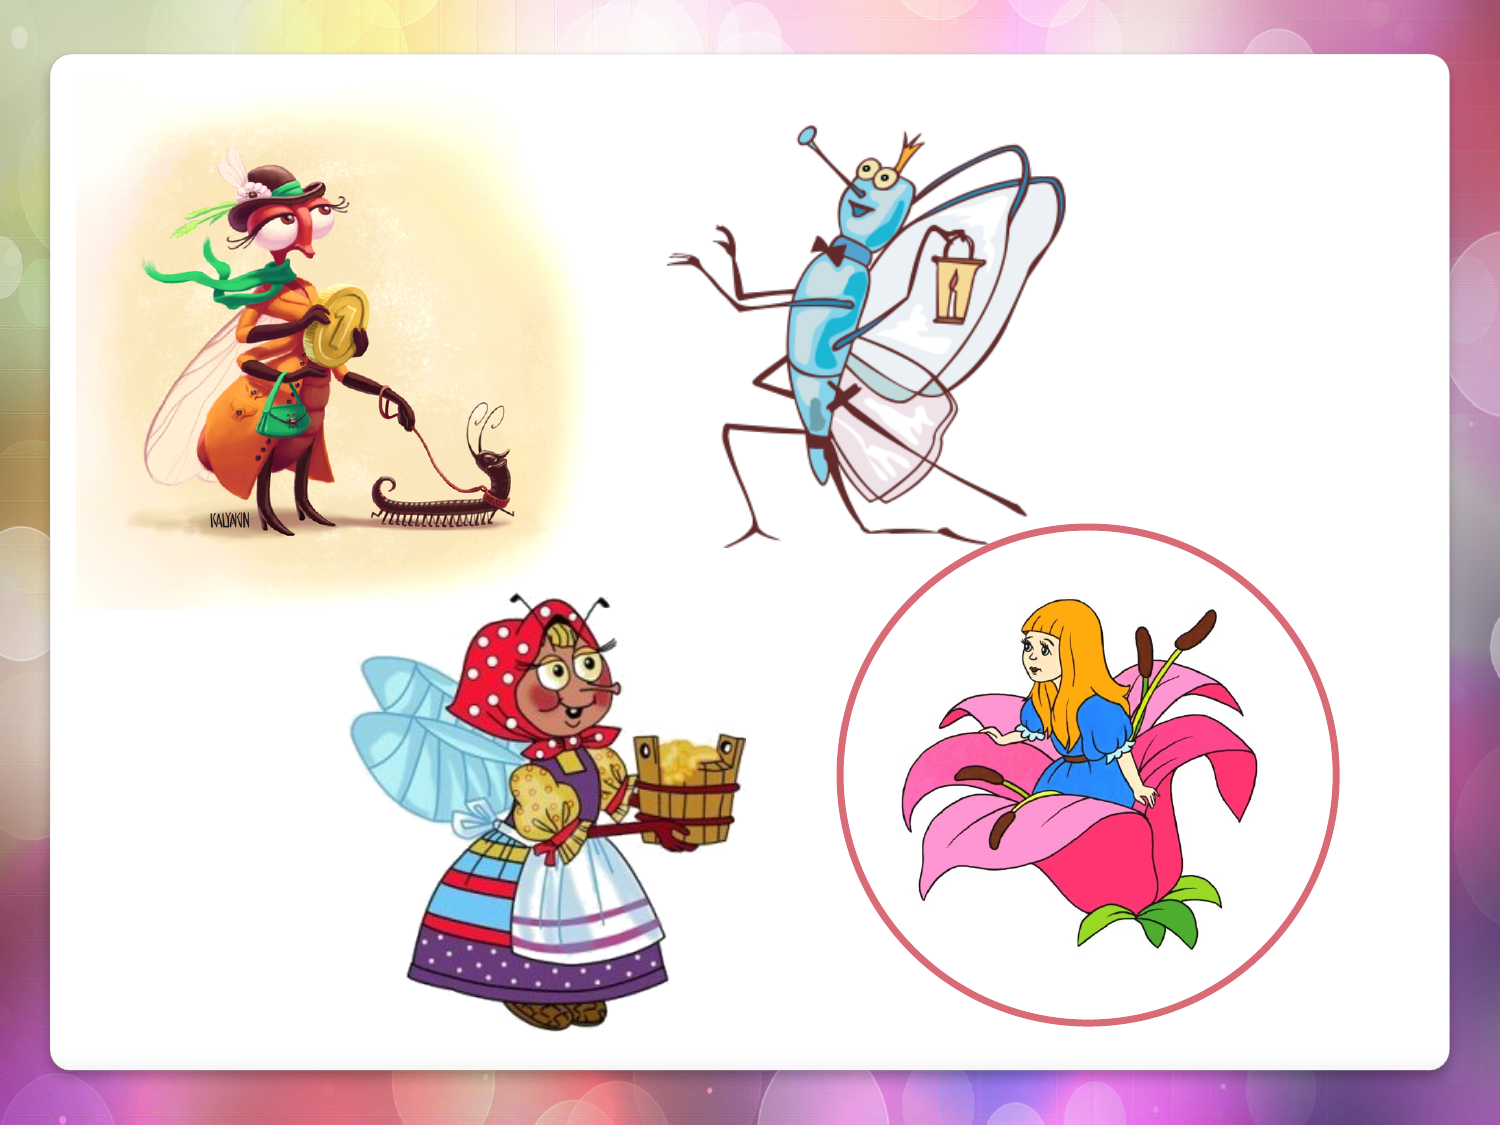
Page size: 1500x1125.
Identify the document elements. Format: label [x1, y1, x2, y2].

text_box [939, 523, 1237, 572]
text_box [836, 646, 872, 904]
text_box [1292, 627, 1340, 923]
picture [0, 0, 1500, 1125]
text_box [955, 989, 1221, 1027]
